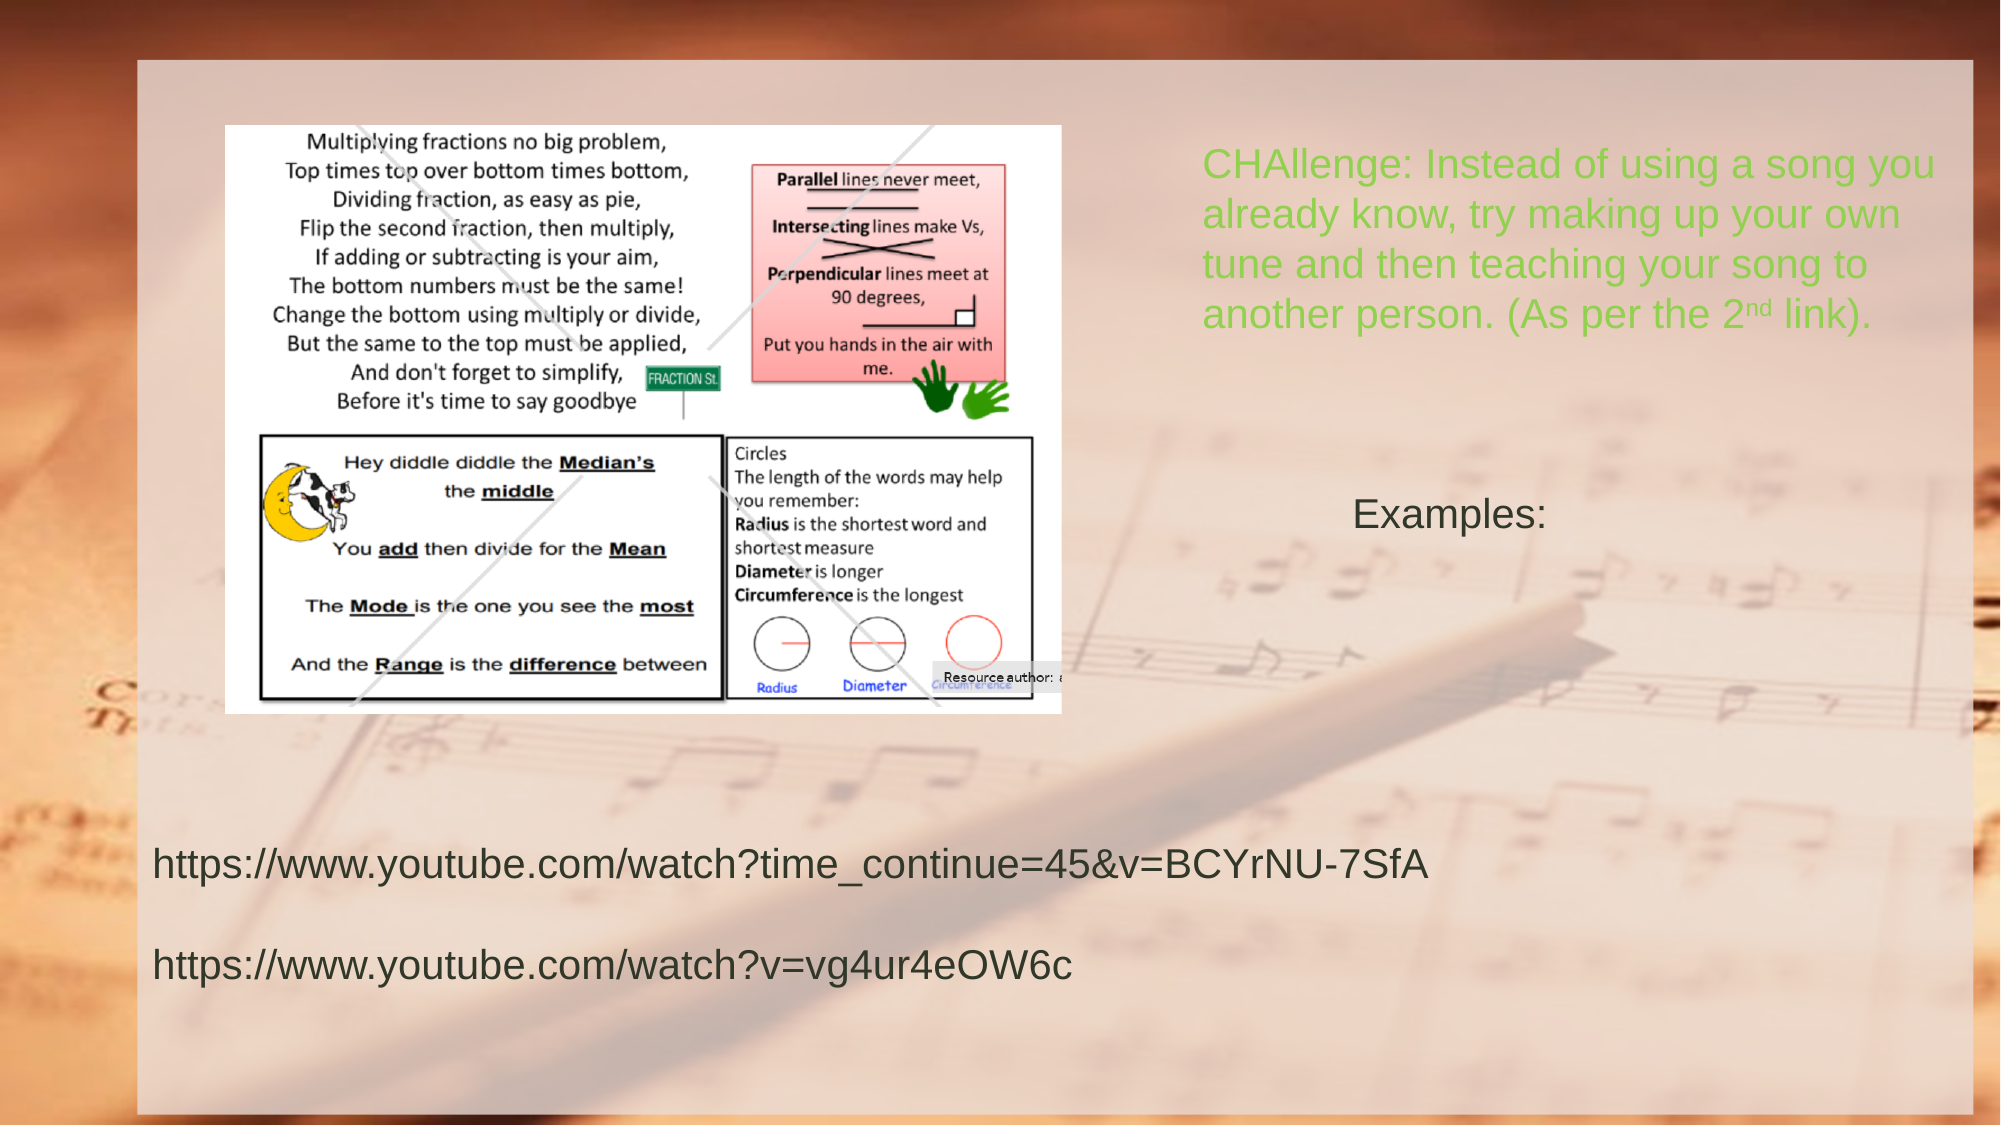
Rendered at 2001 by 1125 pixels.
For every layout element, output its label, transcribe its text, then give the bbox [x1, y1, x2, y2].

picture [0, 0, 2001, 1125]
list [224, 124, 1062, 714]
title CHAllenge: Instead of using a song you already know, try making up your own tune and then teaching your song to another person. (As per the 2nd link). Examples: https://www.youtube.com/watch?time_continue=45&v=BCYrNU-7SfA https://www.youtube.com/watch?v=vg4ur4eOW6c [137, 59, 1974, 1115]
